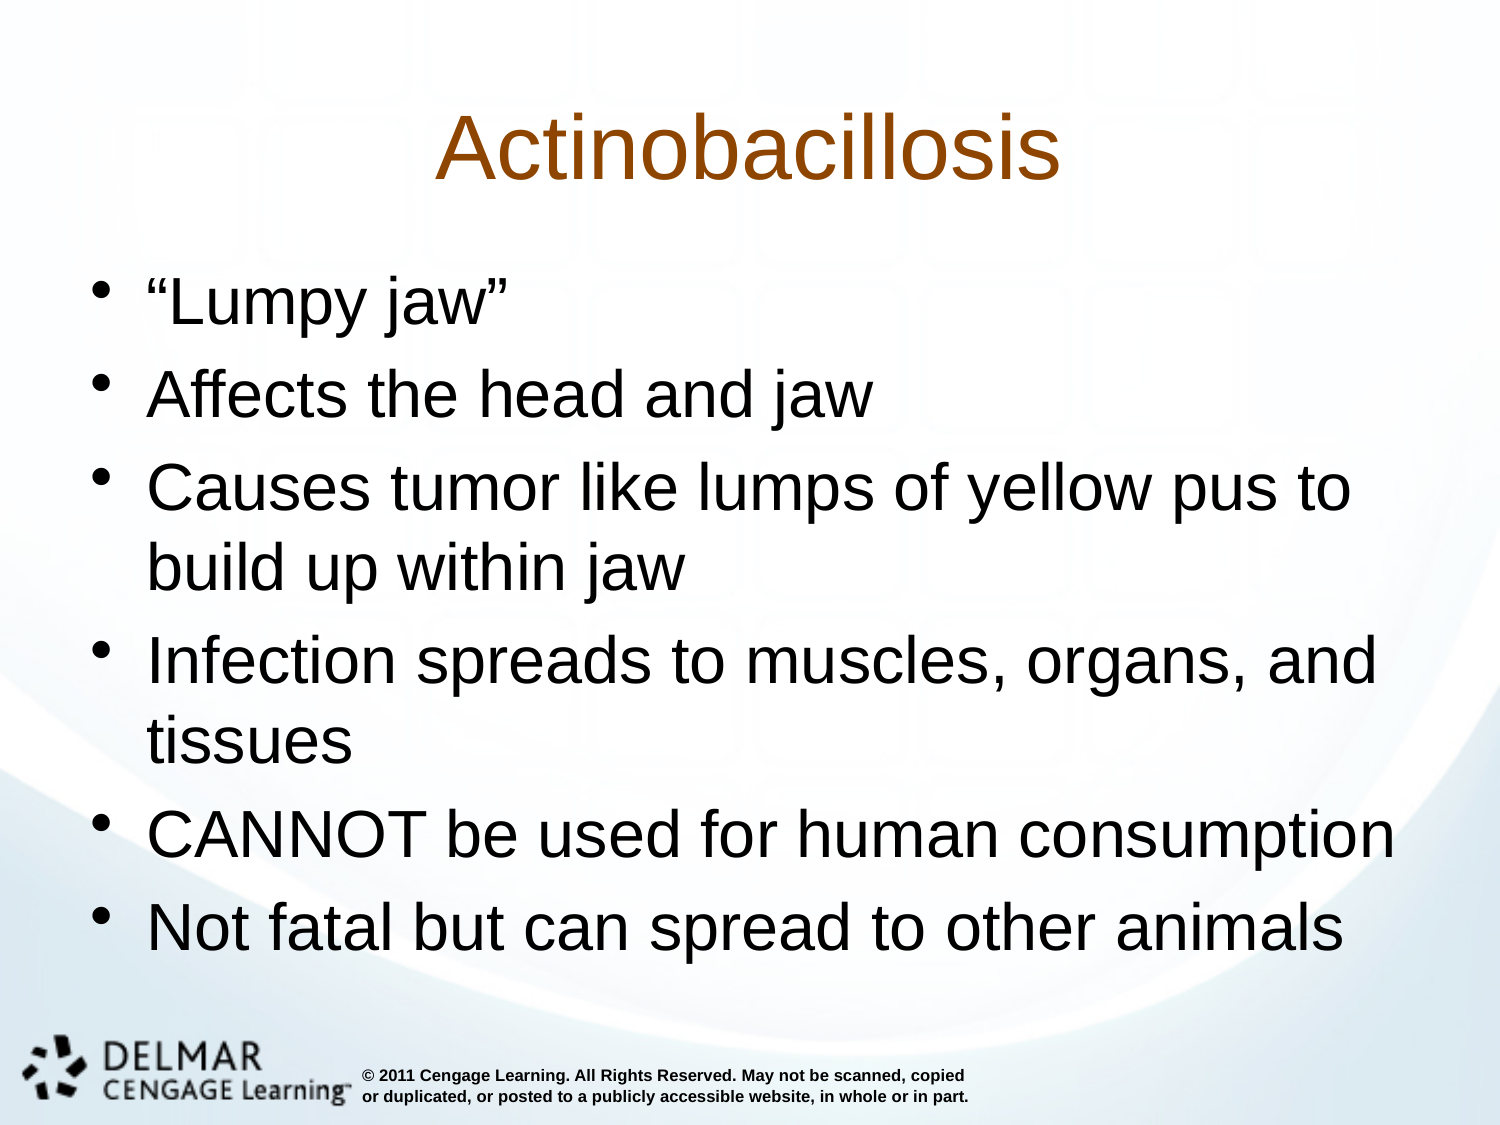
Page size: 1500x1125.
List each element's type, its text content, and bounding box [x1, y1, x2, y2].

title Actinobacillosis [99, 87, 1401, 238]
list “Lumpy jaw” Affects the head and jaw Causes tumor like lumps of yellow pus to build up within jaw Infection spreads to muscles, organs, and tissues CANNOT be used for human consumption Not fatal but can spread to other animals [74, 249, 1426, 993]
picture [0, 0, 1500, 1125]
